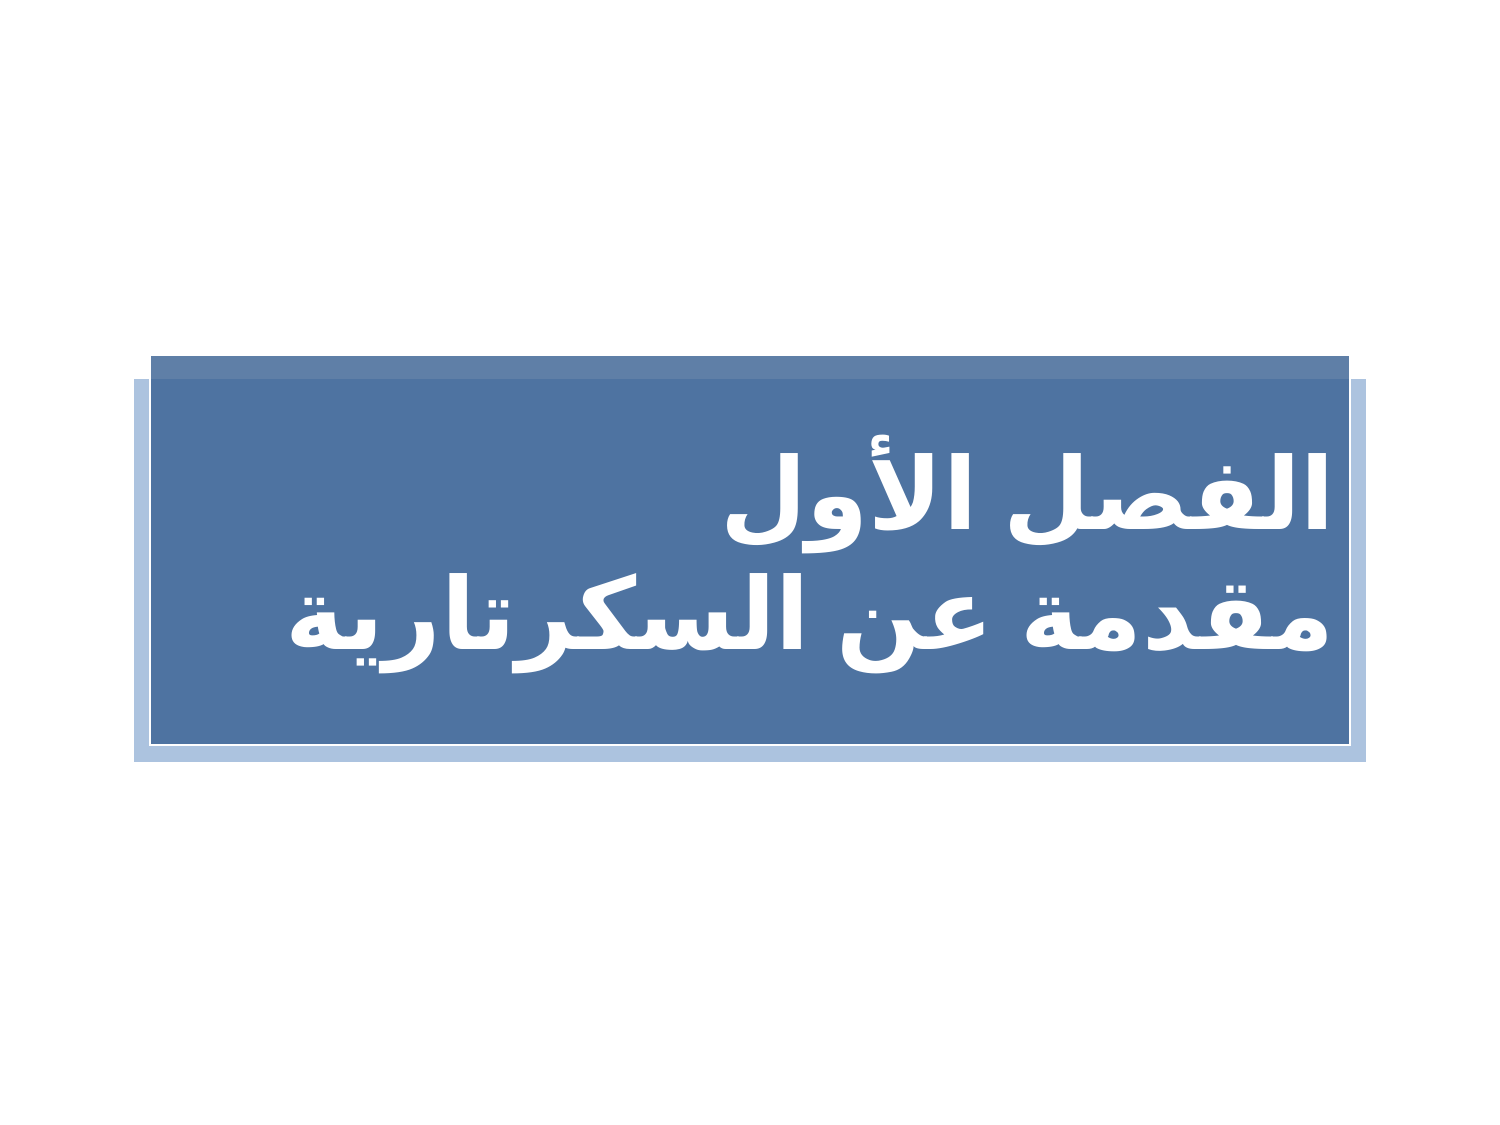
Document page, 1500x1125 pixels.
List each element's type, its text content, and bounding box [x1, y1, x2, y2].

text_box [177, 413, 1323, 469]
text_box الفصل الأول مقدمة عن السكرتارية [149, 354, 1350, 745]
text_box [132, 378, 1368, 764]
